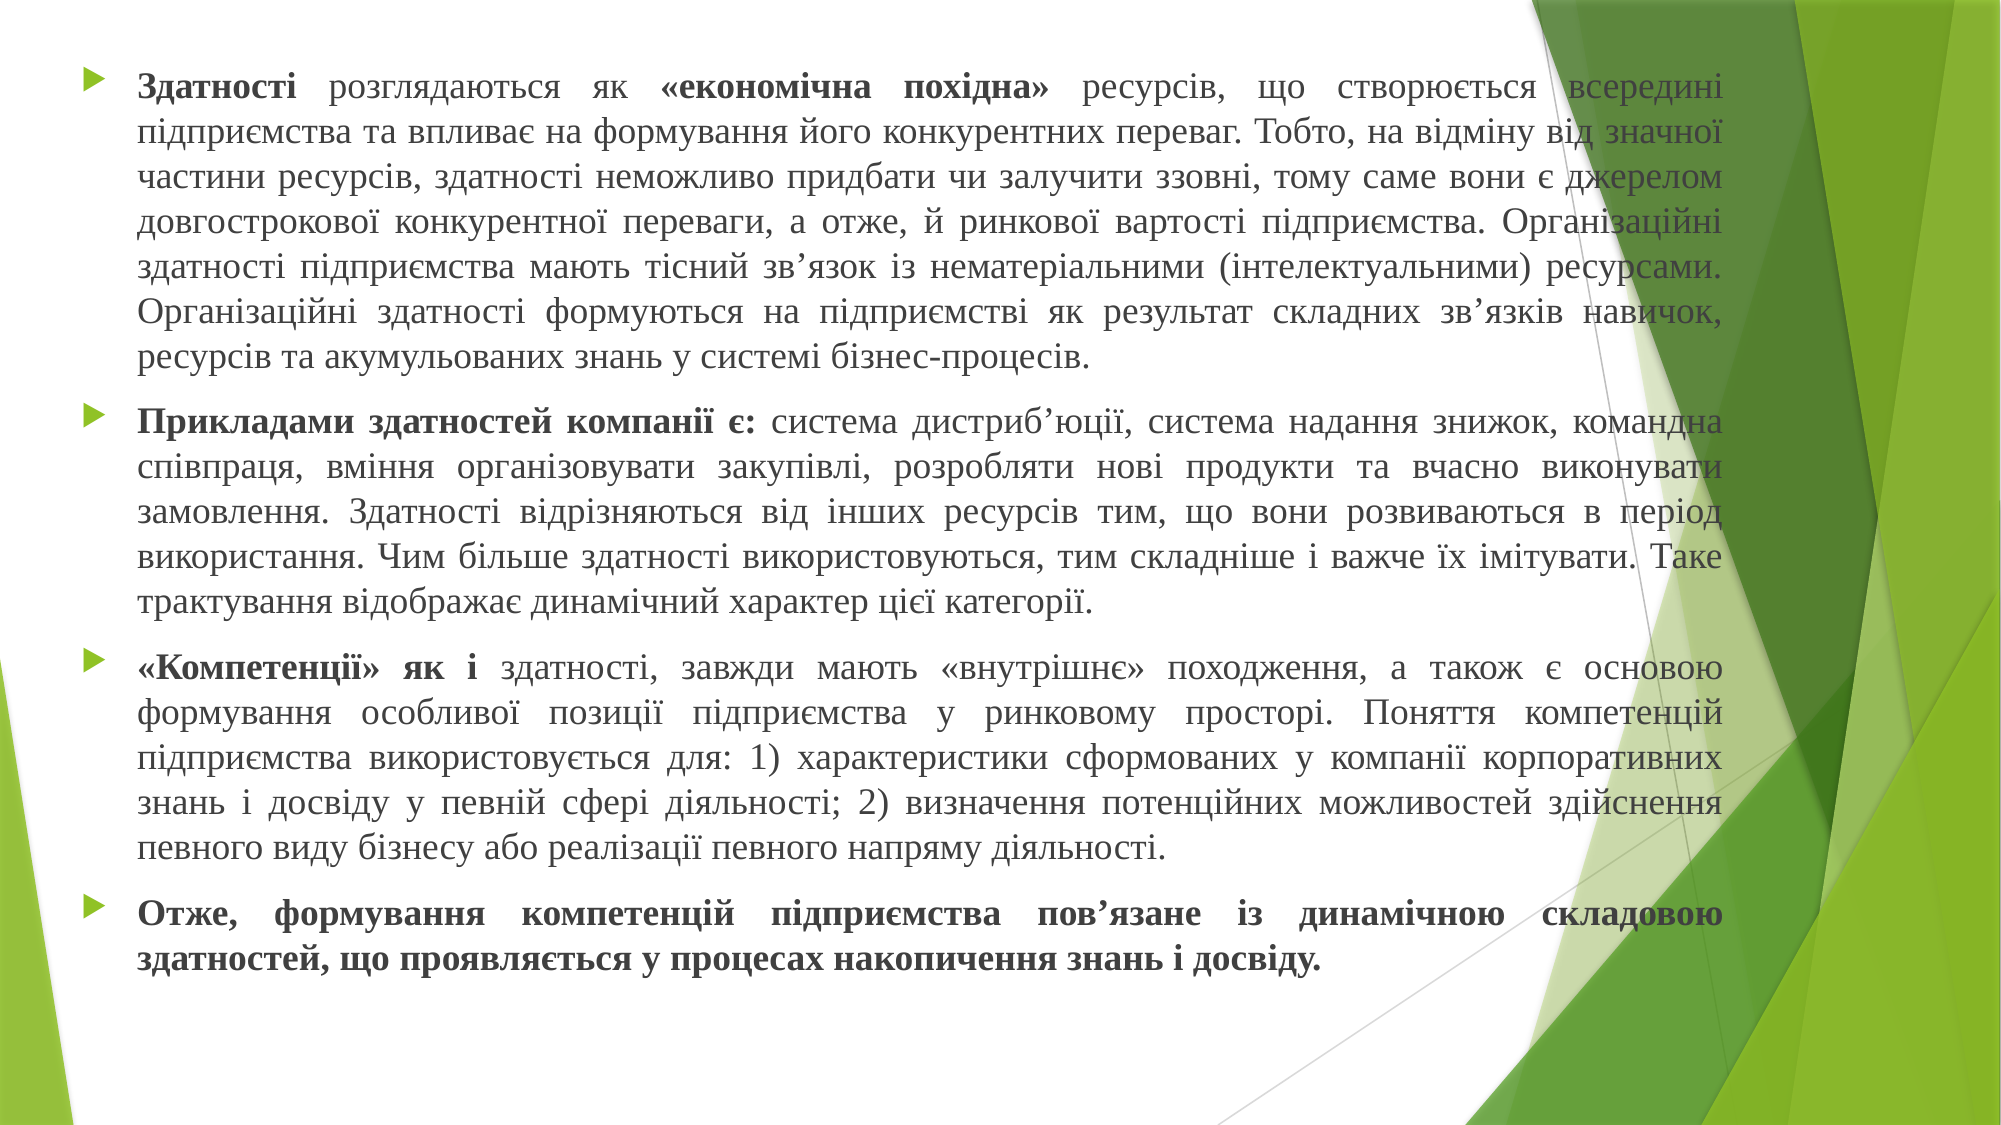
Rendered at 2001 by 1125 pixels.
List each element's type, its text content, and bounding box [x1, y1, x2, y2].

list Здатності розглядаються як «економічна похідна» ресурсів, що створюється всередині підприємства та впливає на формування його конкурентних переваг. Тобто, на відміну від значної частини ресурсів, здатності неможливо придбати чи залучити ззовні, тому саме вони є джерелом довгострокової конкурентної переваги, а отже, й ринкової вартості підприємства. Організаційні здатності підприємства мають тісний зв’язок із нематеріальними (інтелектуальними) ресурсами. Організаційні здатності формуються на підприємстві як результат складних зв’язків навичок, ресурсів та акумульованих знань у системі бізнес-процесів. Прикладами здатностей компанії є: система дистриб’юції, система надання знижок, командна співпраця, вміння організовувати закупівлі, розробляти нові продукти та вчасно виконувати замовлення. Здатності відрізняються від інших ресурсів тим, що вони розвиваються в період використання. Чим більше здатності використовуються, тим складніше і важче їх імітувати. Таке трактування відображає динамічний характер цієї категорії. «Компетенції» як і здатності, завжди мають «внутрішнє» походження, а також є основою формування особливої позиції підприємства у ринковому просторі. Поняття компетенцій підприємства використовується для: 1) характеристики сформованих у компанії корпоративних знань і досвіду у певній сфері діяльності; 2) визначення потенційних можливостей здійснення певного виду бізнесу або реалізації певного напряму діяльності. Отже, формування компетенцій підприємства пов’язане із динамічною складовою здатностей, що проявляється у процесах накопичення знань і досвіду. [65, 53, 1740, 991]
